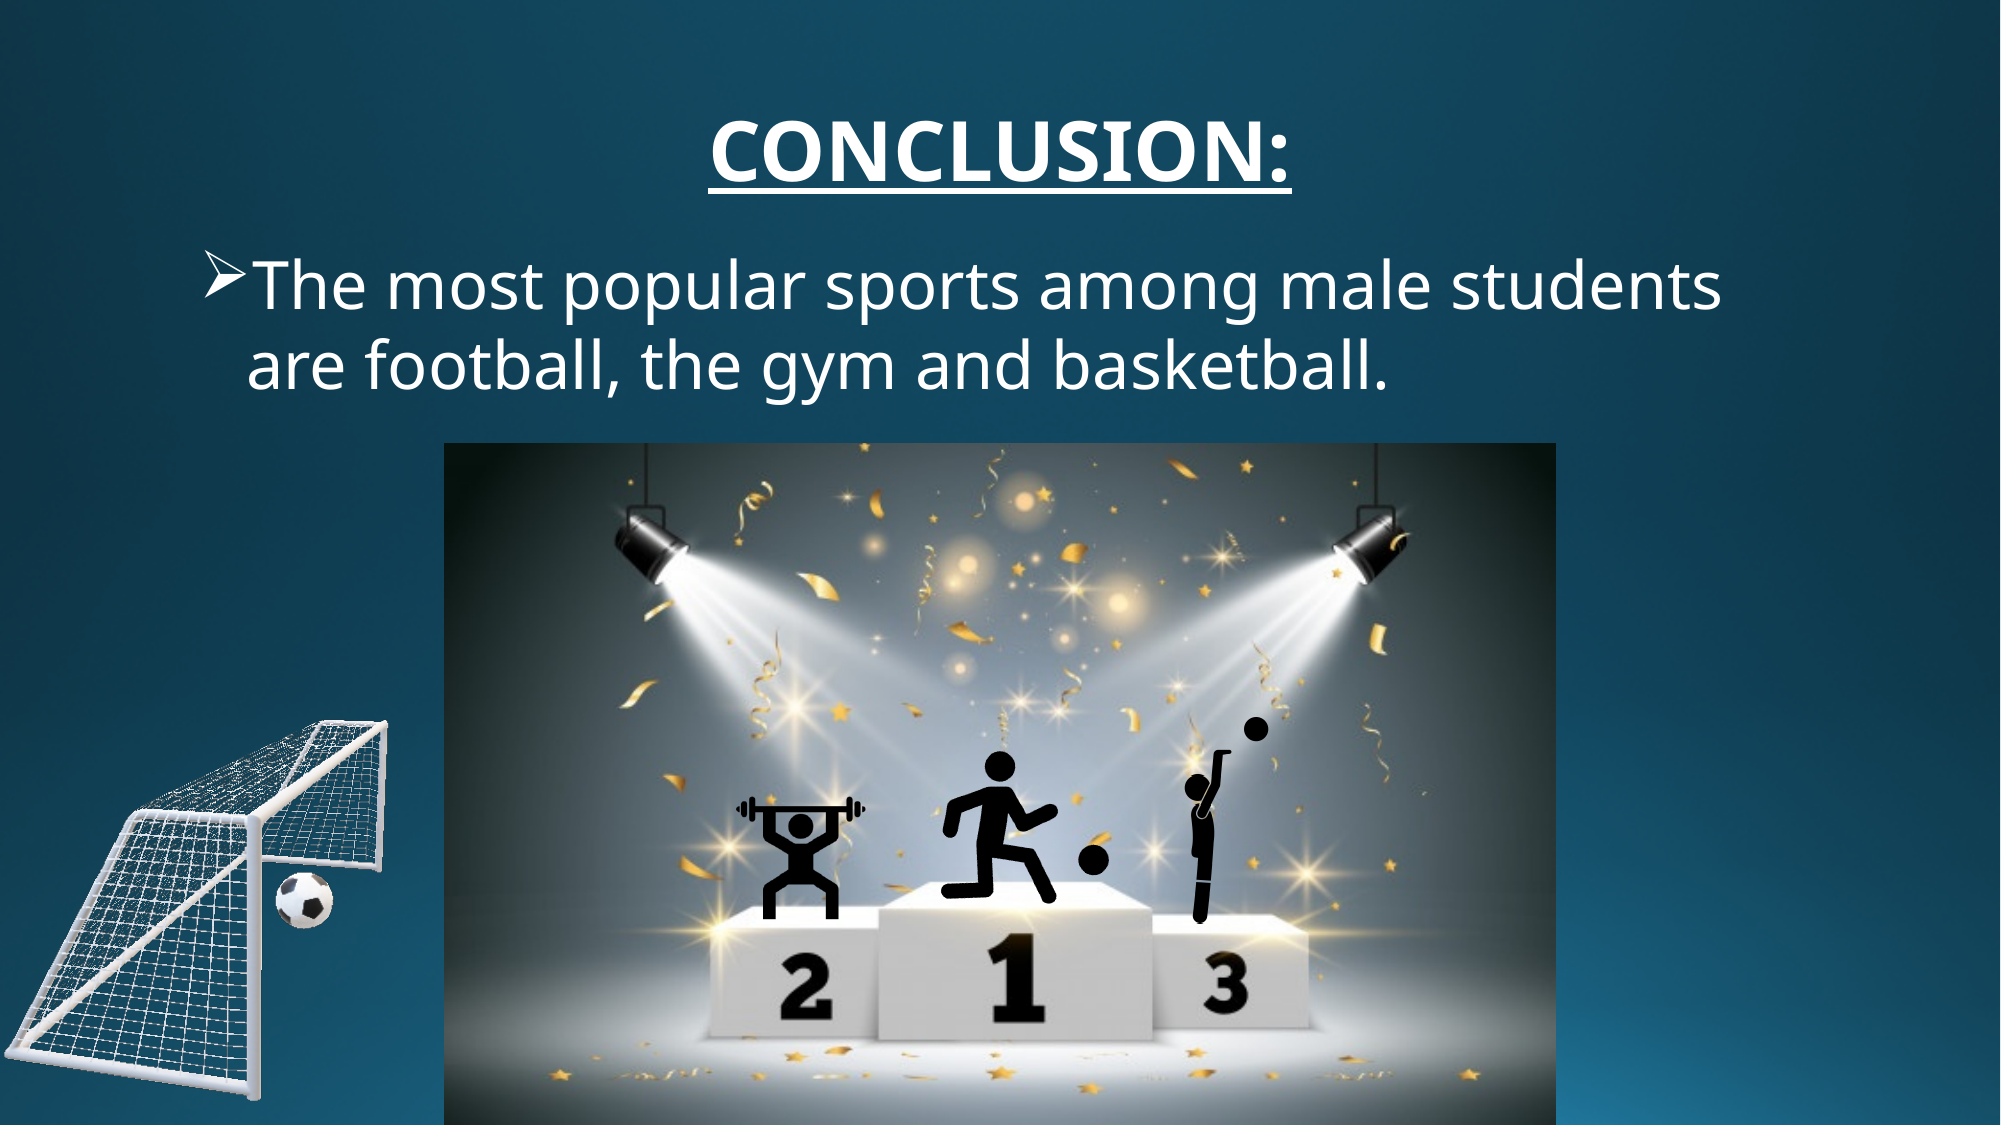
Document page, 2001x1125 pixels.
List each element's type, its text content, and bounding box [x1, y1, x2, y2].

picture [0, 0, 2001, 1125]
text_box The most popular sports among male students are football, the gym and basketball. [184, 235, 1816, 411]
text_box CONCLUSION: [693, 90, 1307, 206]
